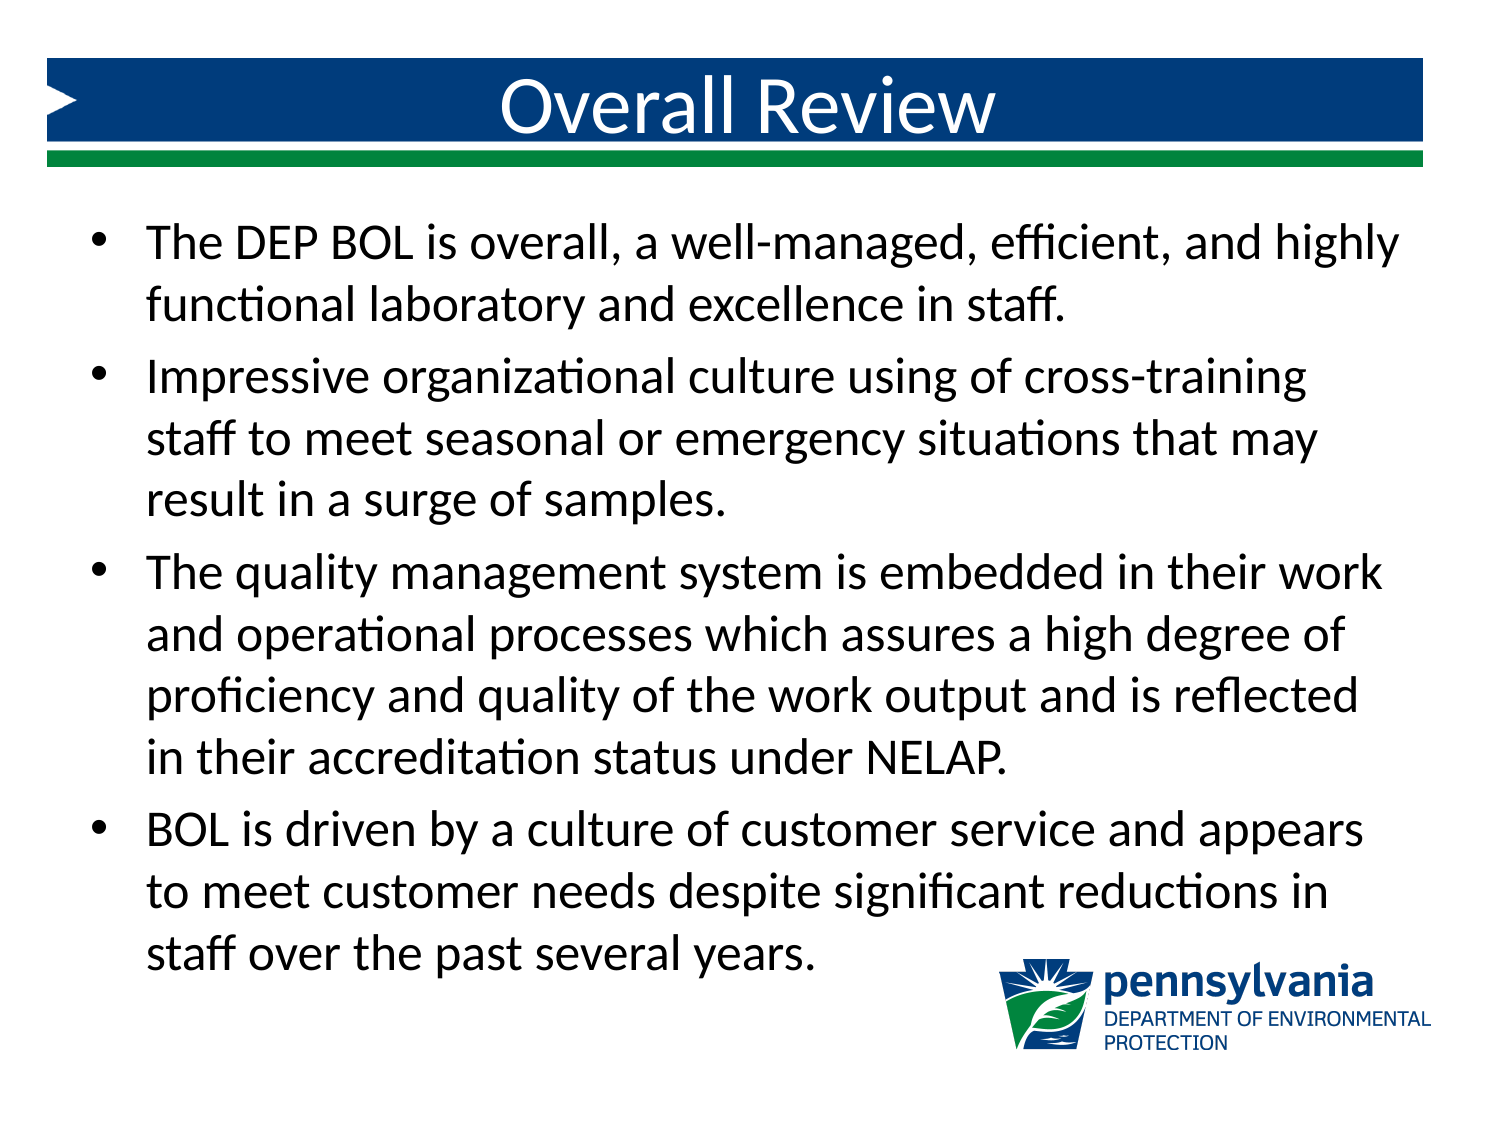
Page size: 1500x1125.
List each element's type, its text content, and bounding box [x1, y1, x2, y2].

picture [999, 958, 1431, 1051]
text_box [47, 58, 1423, 167]
list The DEP BOL is overall, a well-managed, efficient, and highly functional laboratory and excellence in staff. Impressive organizational culture using of cross-training staff to meet seasonal or emergency situations that may result in a surge of samples. The quality management system is embedded in their work and operational processes which assures a high degree of proficiency and quality of the work output and is reflected in their accreditation status under NELAP. BOL is driven by a culture of customer service and appears to meet customer needs despite significant reductions in staff over the past several years. [75, 200, 1423, 1005]
